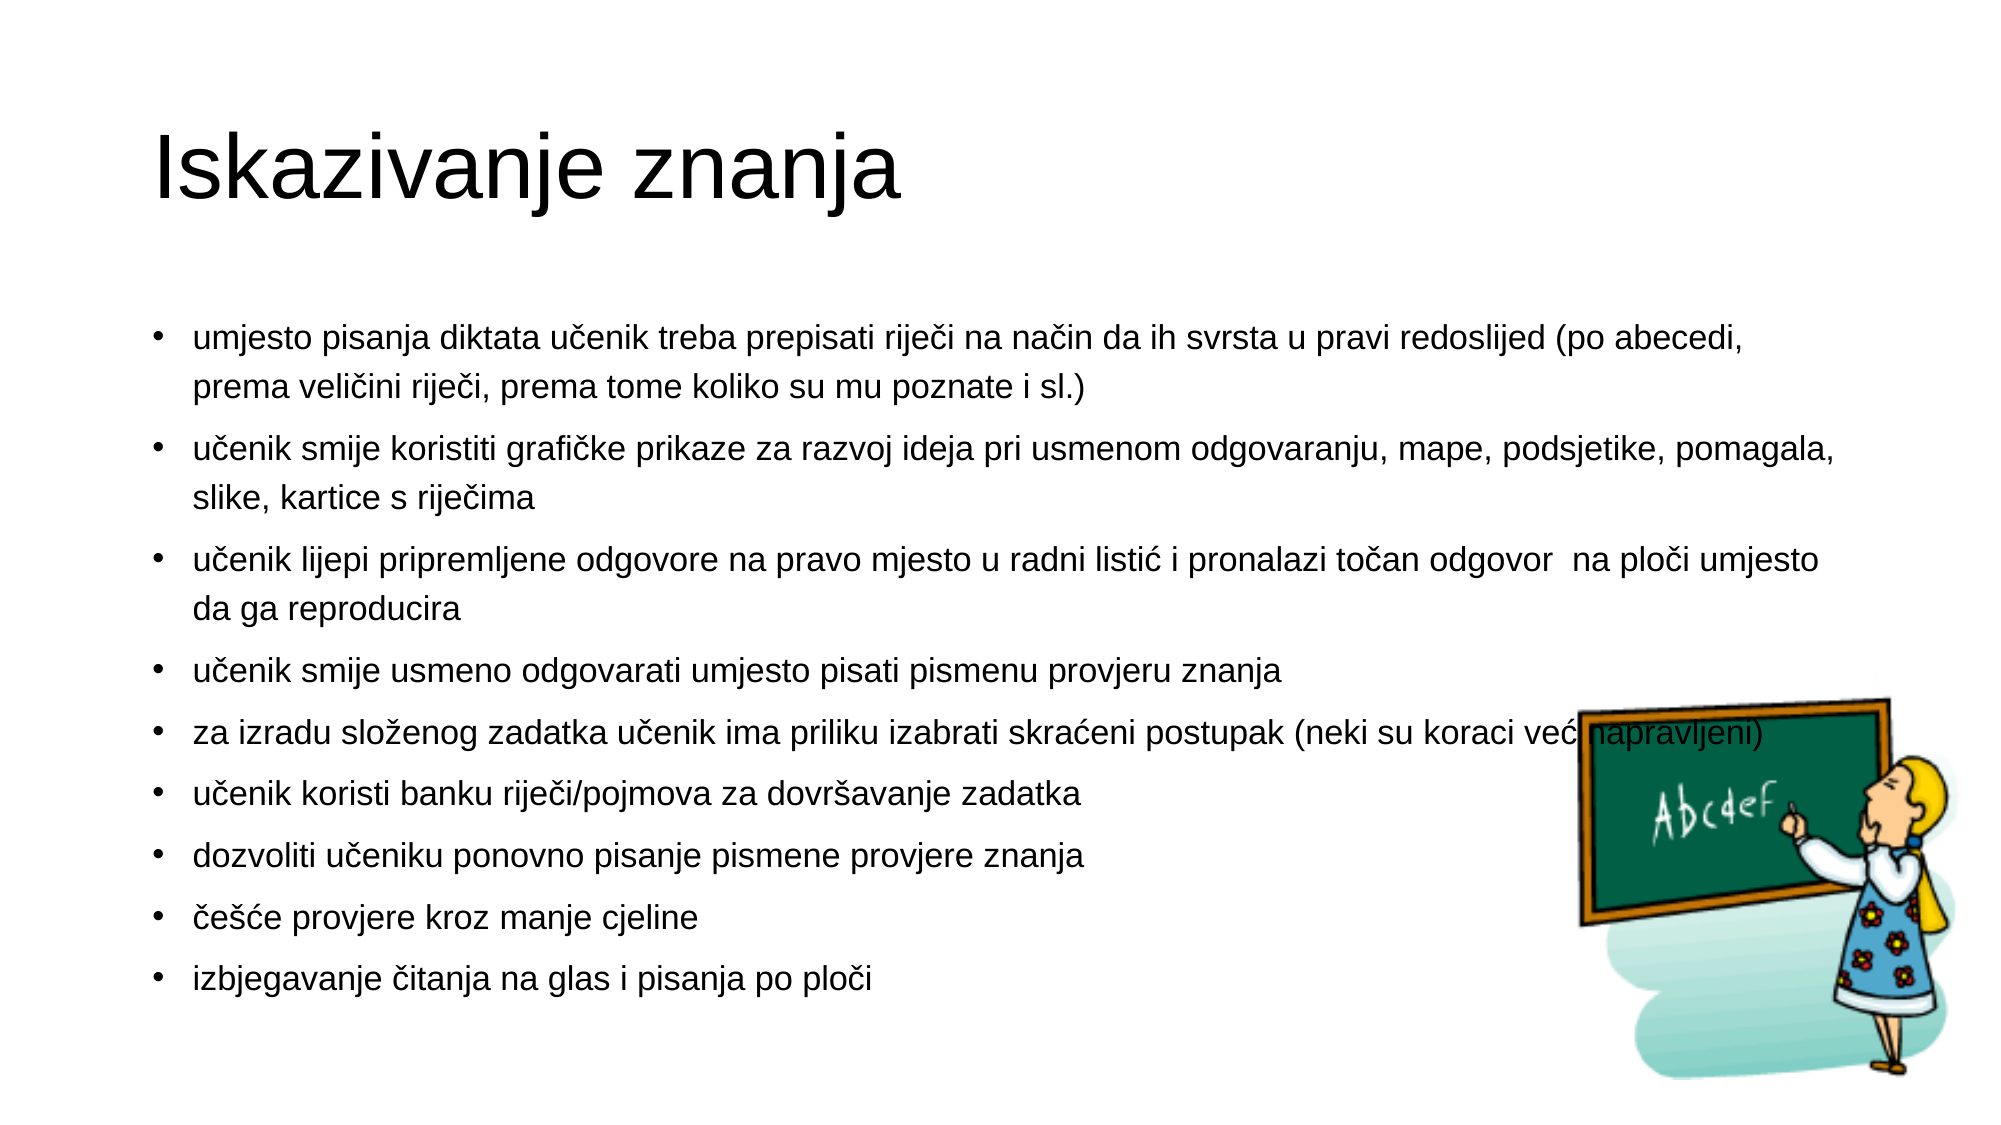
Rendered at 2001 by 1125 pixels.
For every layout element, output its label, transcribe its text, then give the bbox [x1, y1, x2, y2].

list umjesto pisanja diktata učenik treba prepisati riječi na način da ih svrsta u pravi redoslijed (po abecedi, prema veličini riječi, prema tome koliko su mu poznate i sl.) učenik smije koristiti grafičke prikaze za razvoj ideja pri usmenom odgovaranju, mape, podsjetike, pomagala, slike, kartice s riječima učenik lijepi pripremljene odgovore na pravo mjesto u radni listić i pronalazi točan odgovor na ploči umjesto da ga reproducira učenik smije usmeno odgovarati umjesto pisati pismenu provjeru znanja za izradu složenog zadatka učenik ima priliku izabrati skraćeni postupak (neki su koraci već napravljeni) učenik koristi banku riječi/pojmova za dovršavanje zadatka dozvoliti učeniku ponovno pisanje pismene provjere znanja češće provjere kroz manje cjeline izbjegavanje čitanja na glas i pisanja po ploči [137, 299, 1863, 1014]
picture [1575, 658, 1960, 1080]
title Iskazivanje znanja [137, 59, 1863, 278]
